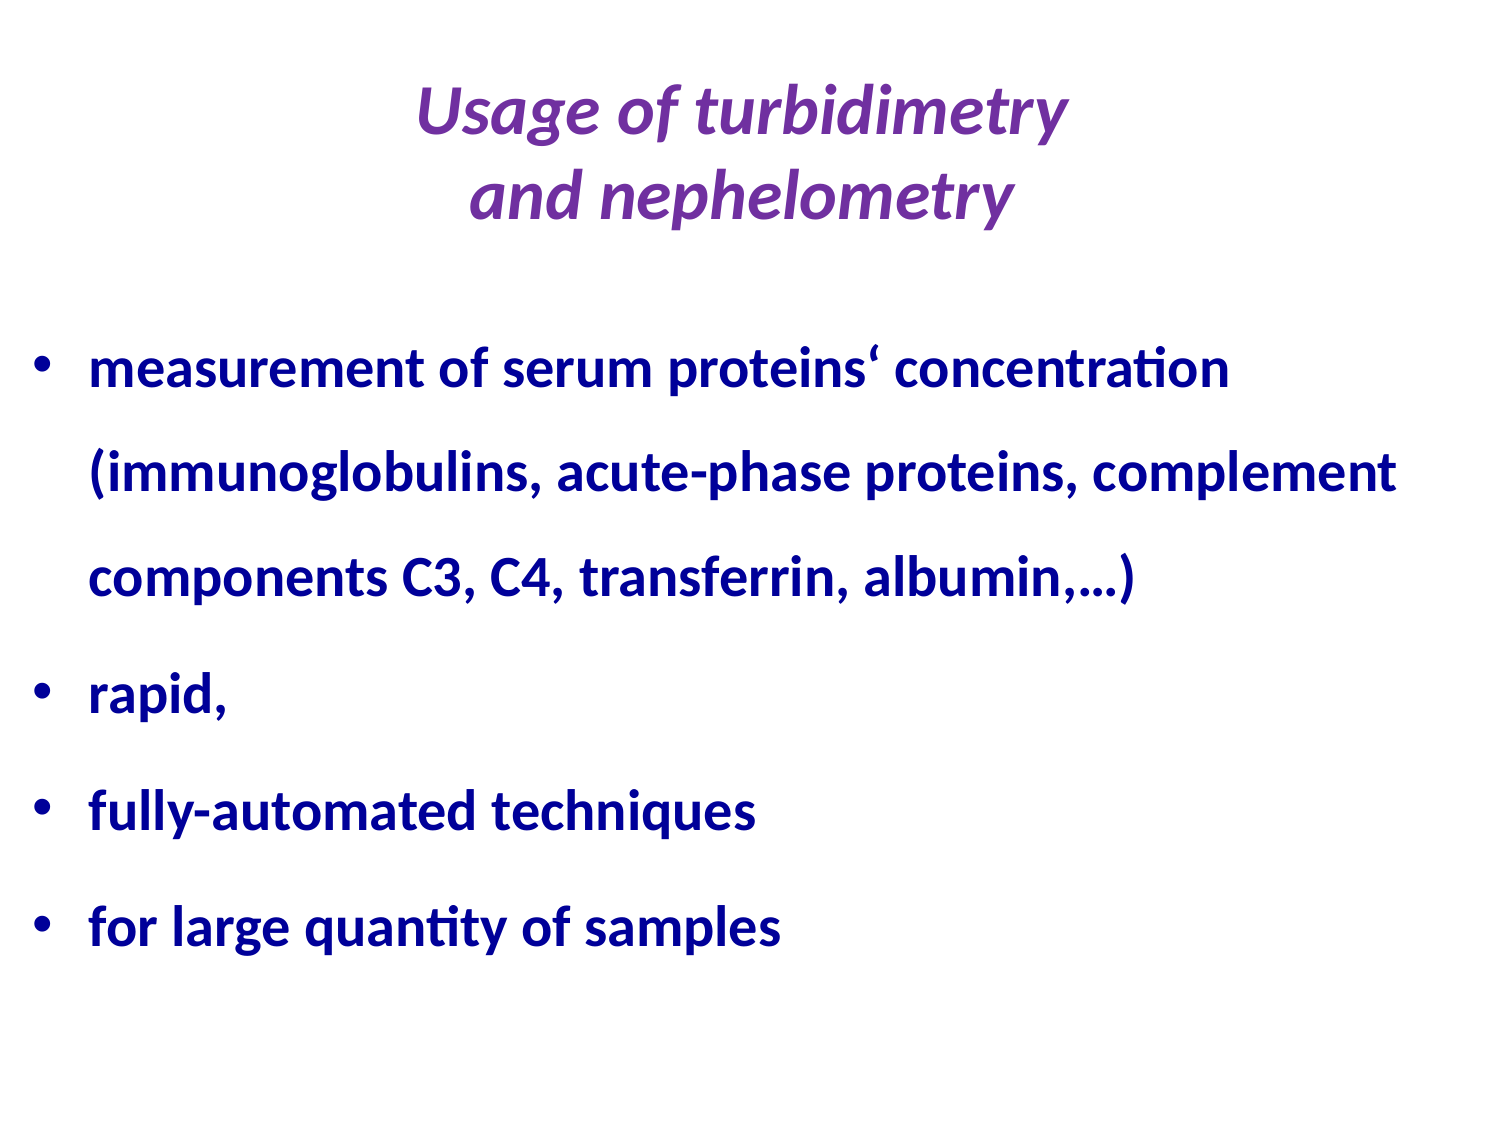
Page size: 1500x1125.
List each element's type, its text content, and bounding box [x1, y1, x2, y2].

list measurement of serum proteins‘ concentration (immunoglobulins, acute-phase proteins, complement components C3, C4, transferrin, albumin,…) rapid, fully-automated techniques for large quantity of samples [17, 286, 1483, 1118]
title Usage of turbidimetry and nephelometry [0, 54, 1500, 243]
